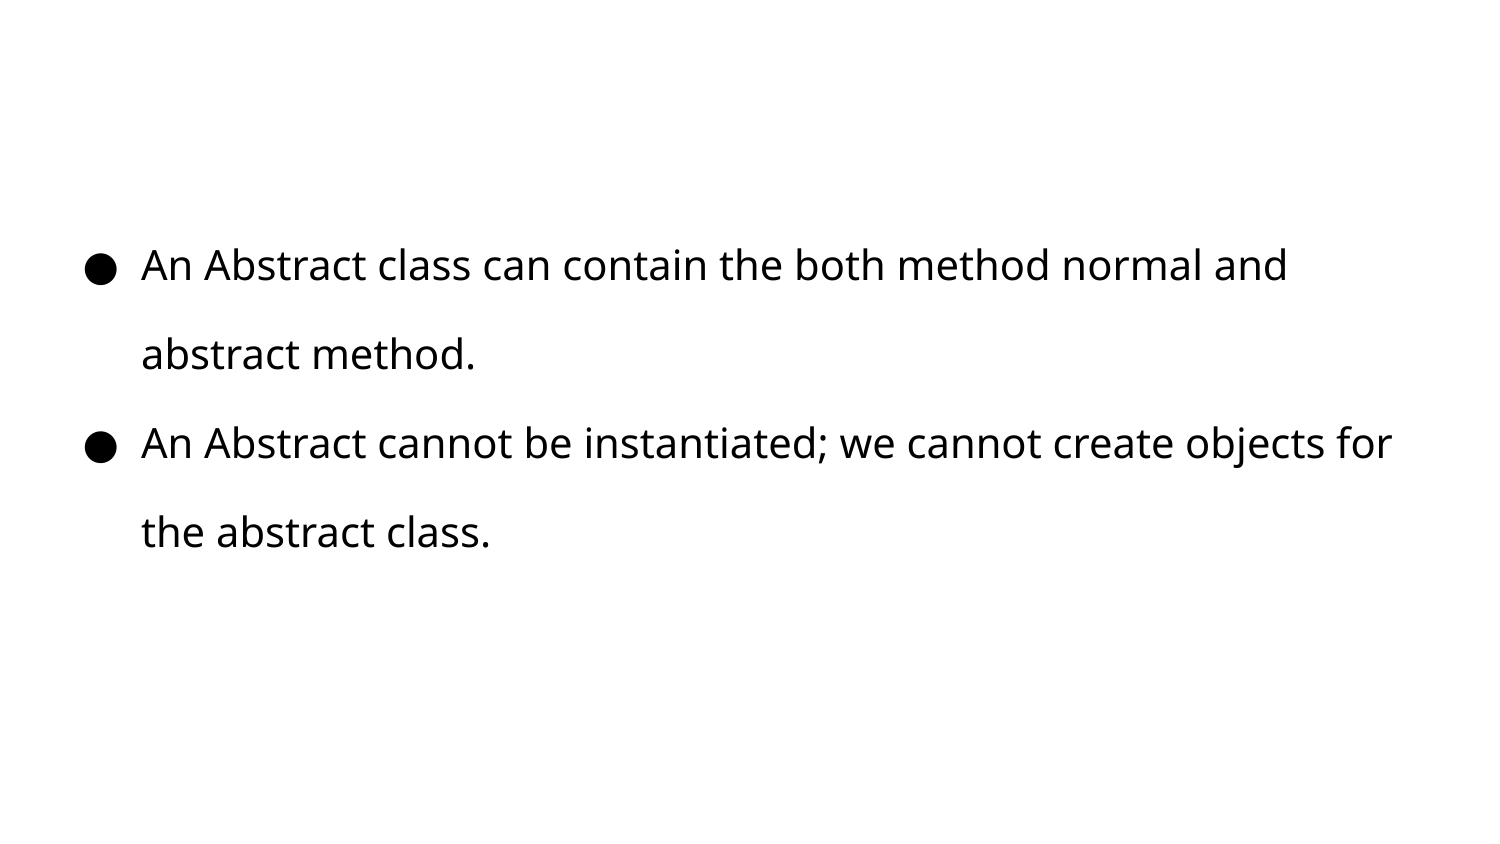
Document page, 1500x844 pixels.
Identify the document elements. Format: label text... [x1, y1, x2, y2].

list An Abstract class can contain the both method normal and abstract method. An Abstract cannot be instantiated; we cannot create objects for the abstract class. [51, 189, 1449, 750]
